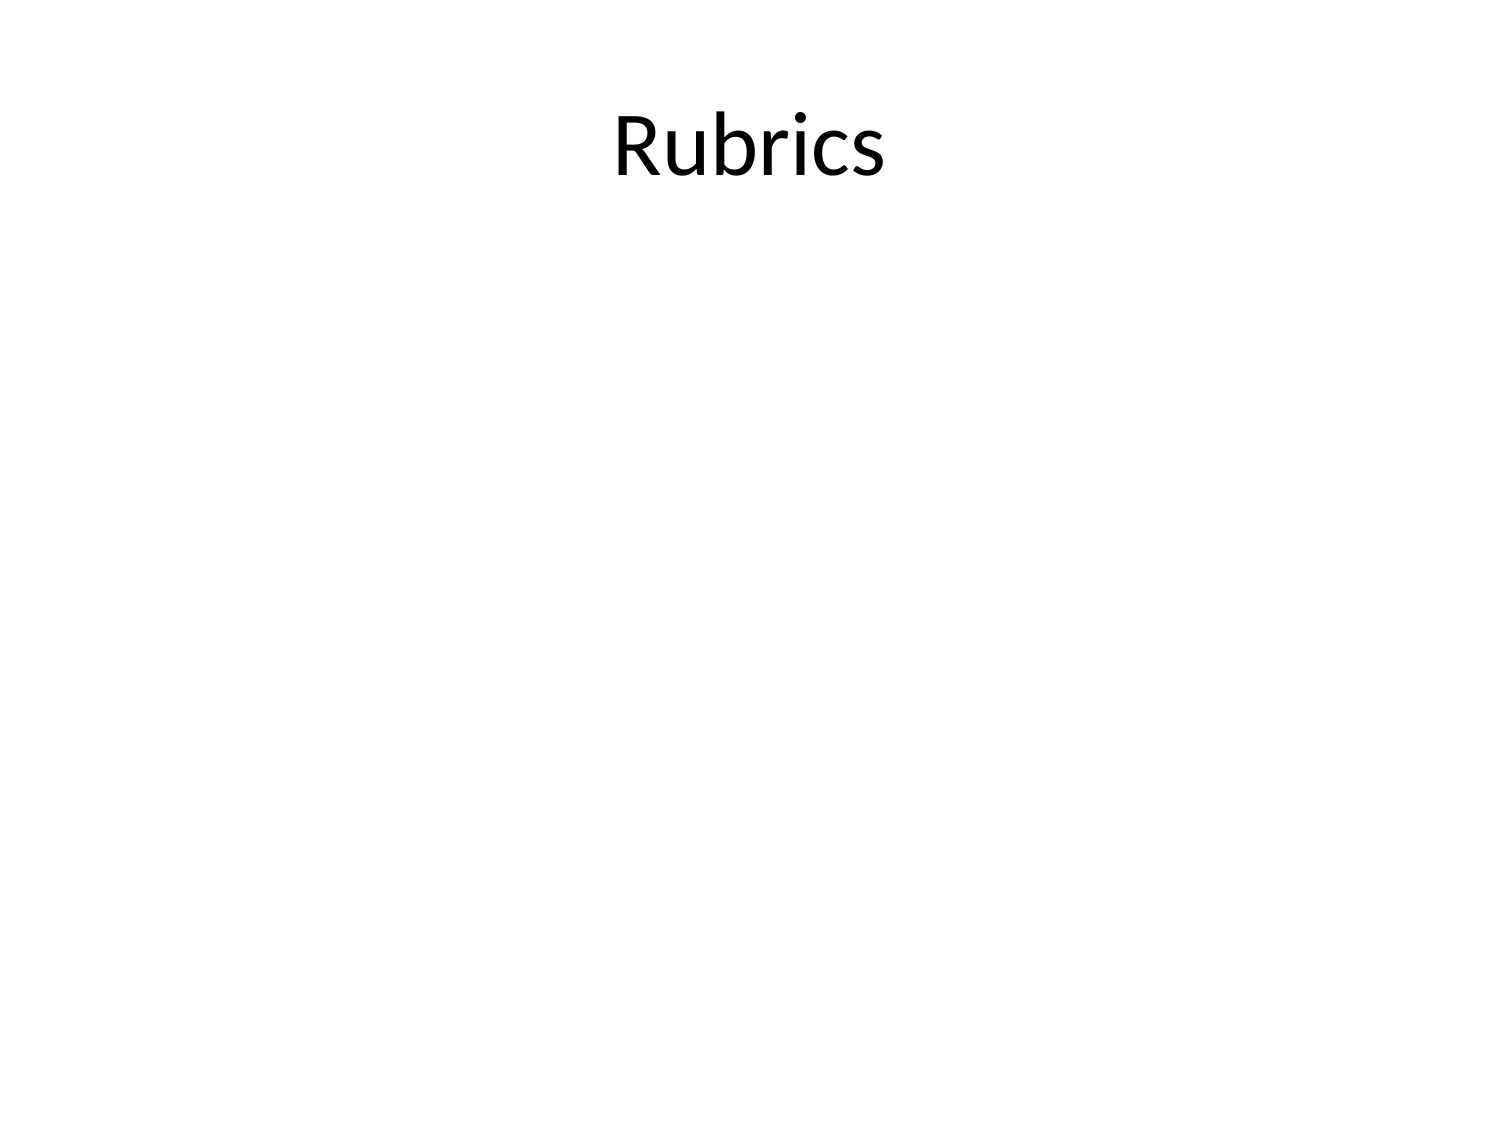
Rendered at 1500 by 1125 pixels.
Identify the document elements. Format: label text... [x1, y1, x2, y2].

title Rubrics [75, 45, 1425, 233]
